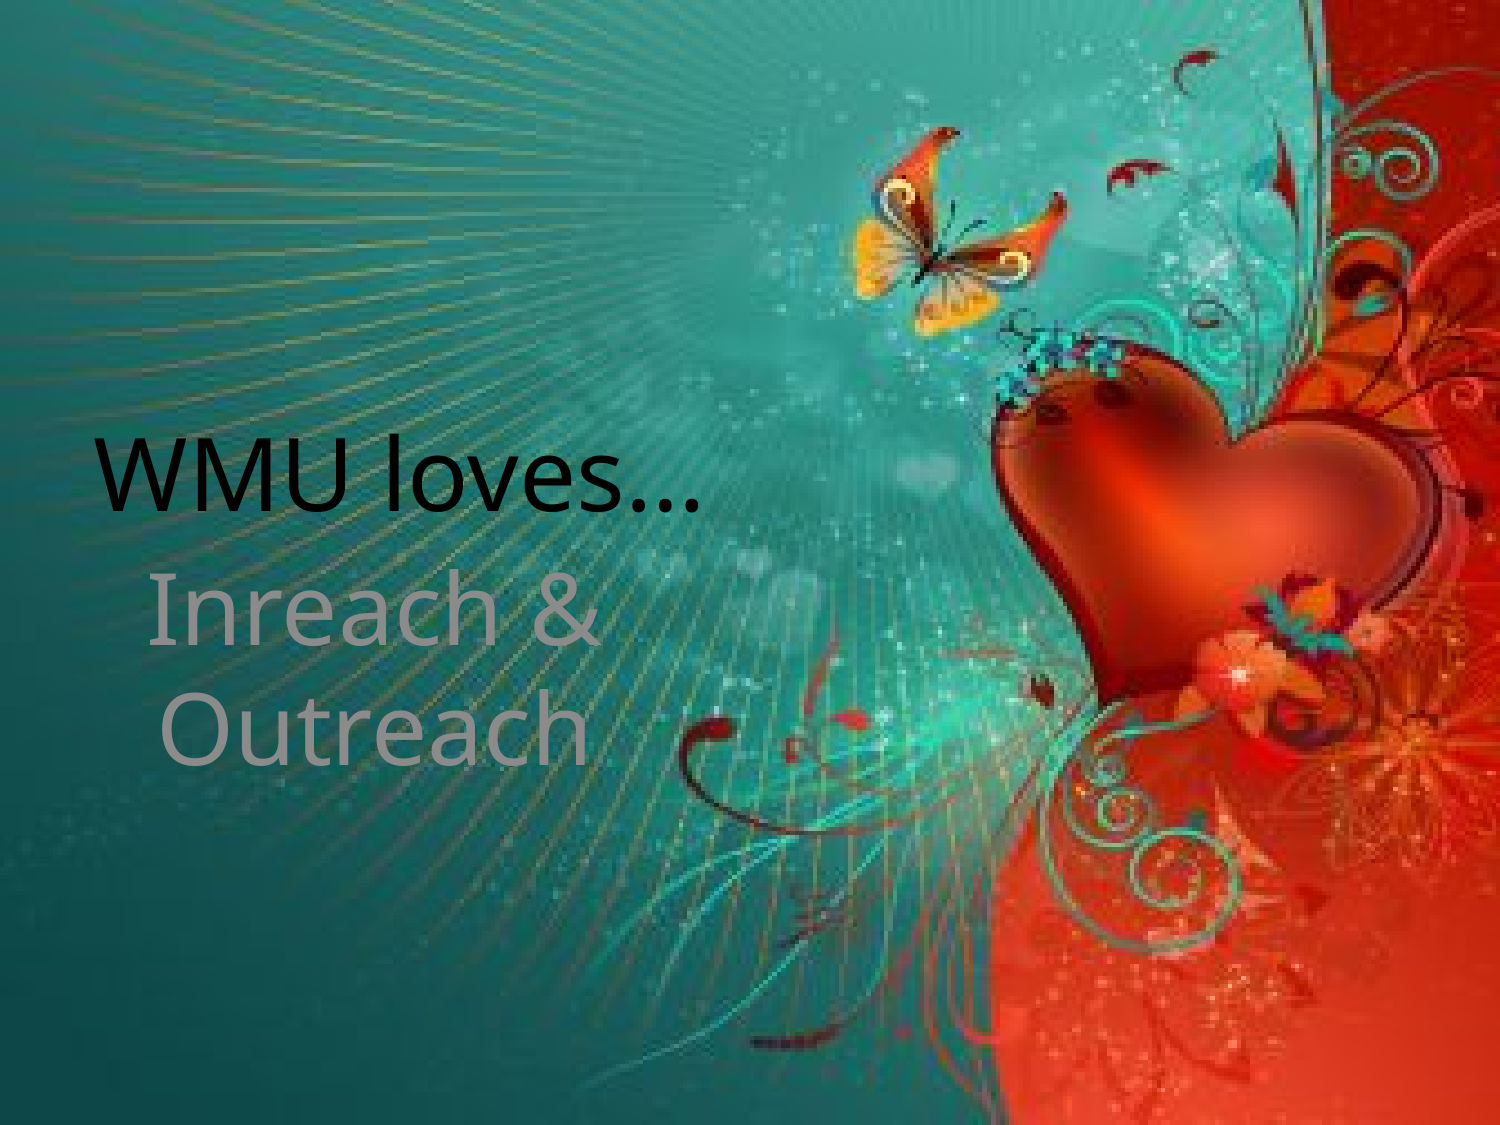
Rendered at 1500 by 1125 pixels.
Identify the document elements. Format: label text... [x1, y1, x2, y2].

subtitle Inreach & Outreach [125, 537, 625, 825]
picture [0, 0, 1500, 1125]
title WMU loves… [50, 350, 750, 592]
